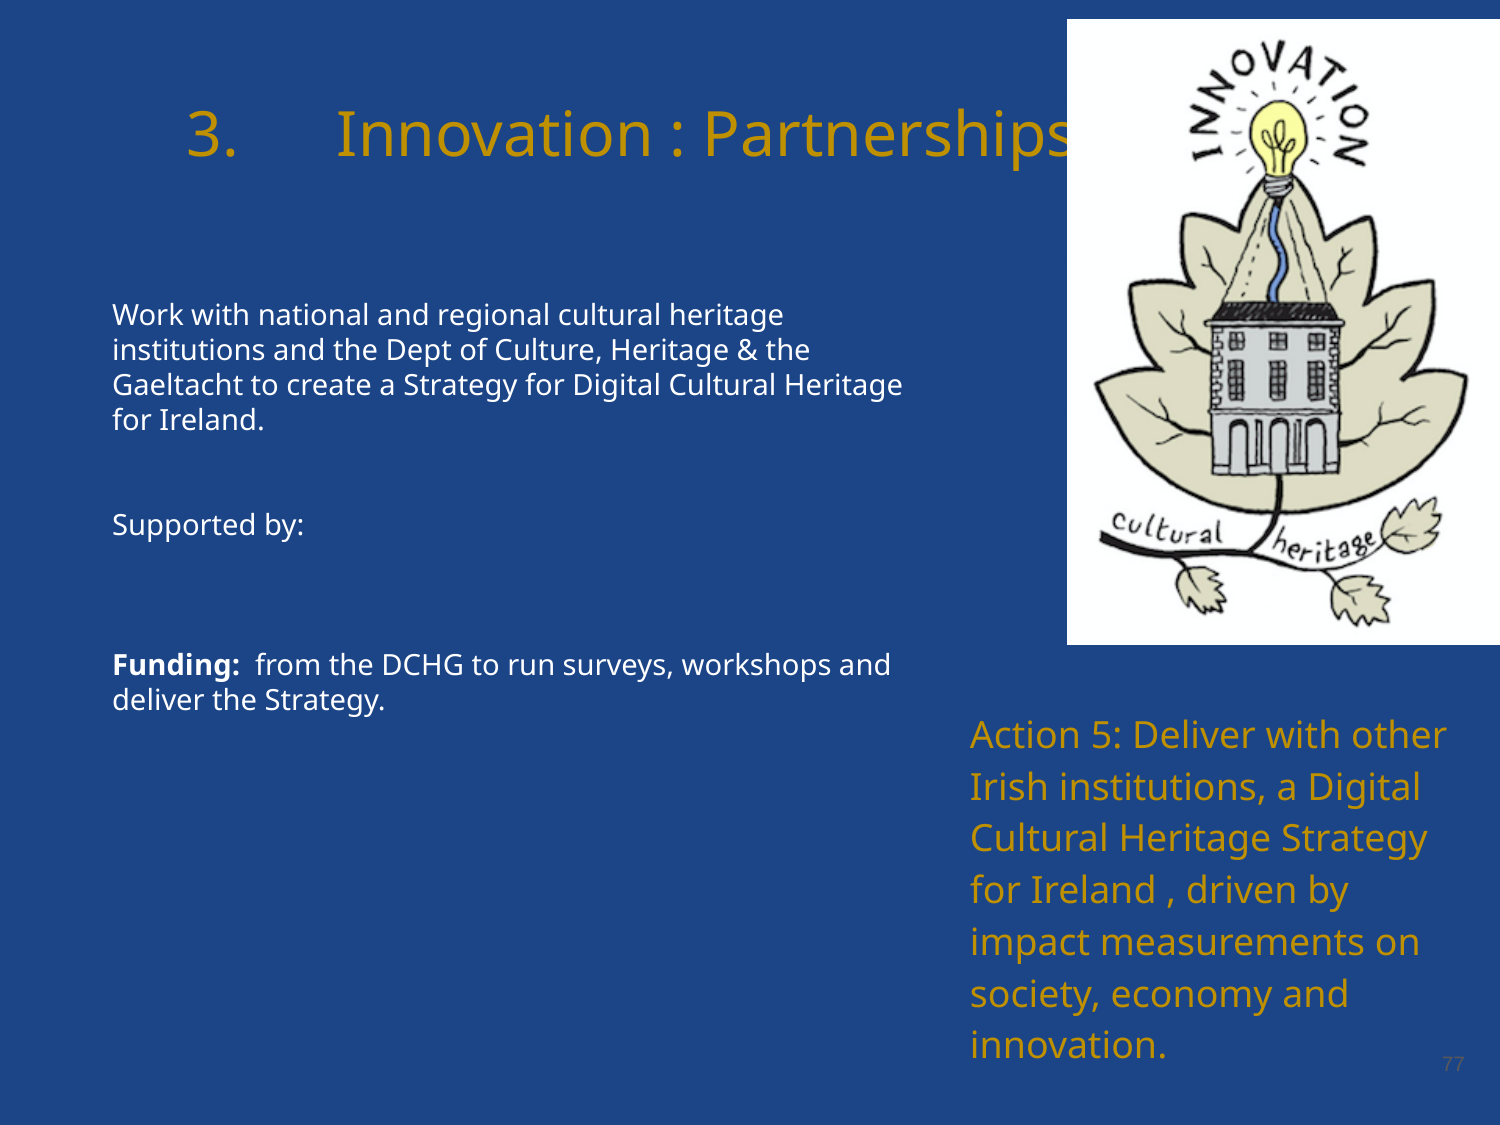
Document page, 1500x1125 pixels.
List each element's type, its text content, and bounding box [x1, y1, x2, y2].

text_box [54, 79, 724, 241]
text_box Work with national and regional cultural heritage institutions and the Dept of Culture, Heritage & the Gaeltacht to create a Strategy for Digital Cultural Heritage for Ireland. Supported by: Funding: from the DCHG to run surveys, workshops and deliver the Strategy. [97, 281, 955, 978]
text_box Action 5: Deliver with other Irish institutions, a Digital Cultural Heritage Strategy for Ireland , driven by impact measurements on society, economy and innovation. [954, 644, 1479, 1125]
text_box 3. Innovation : Partnerships [96, 79, 1061, 211]
picture [1066, 18, 1500, 645]
slide_number ‹#› [1389, 1019, 1480, 1106]
